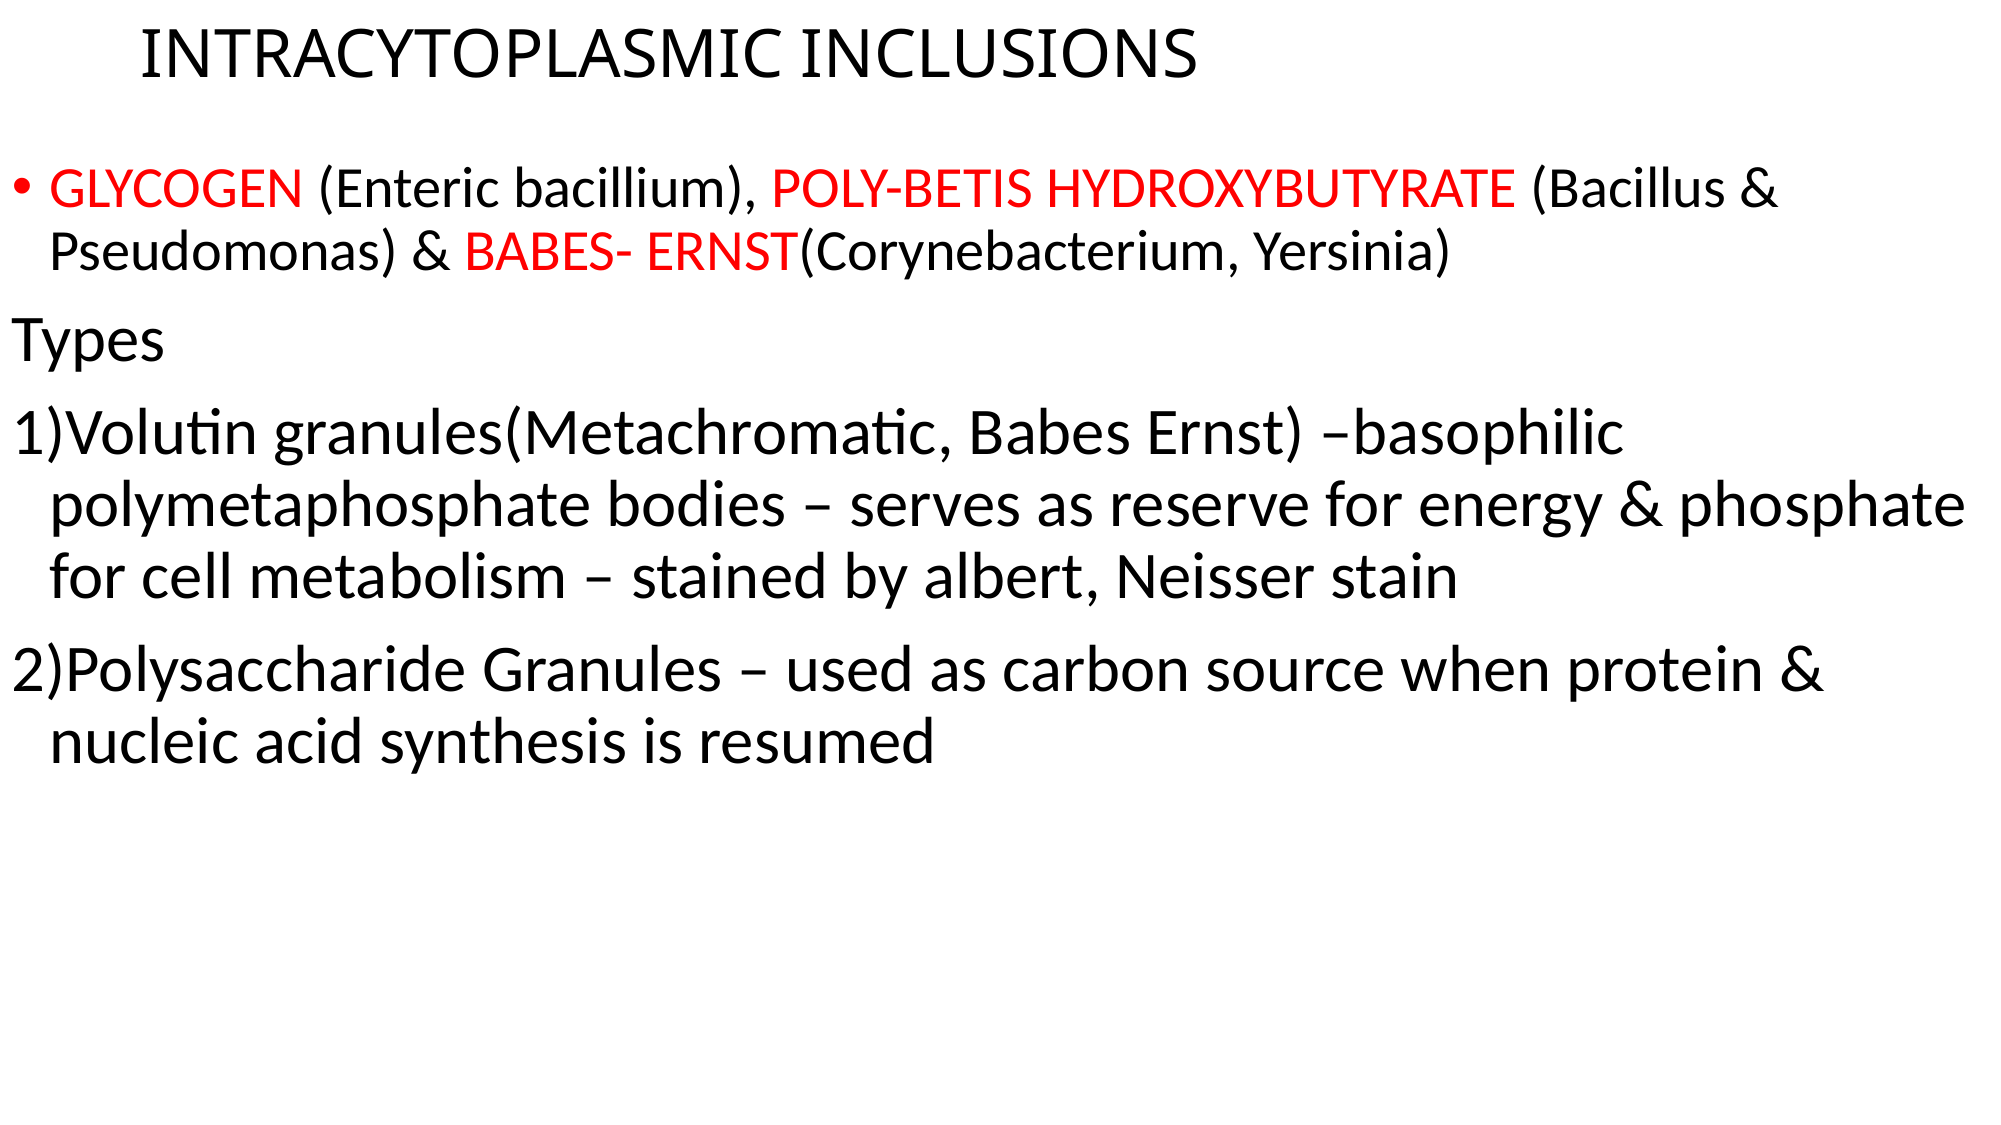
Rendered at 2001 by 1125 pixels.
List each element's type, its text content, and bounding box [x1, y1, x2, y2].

title INTRACYTOPLASMIC INCLUSIONS [125, 12, 1943, 100]
list GLYCOGEN (Enteric bacillium), POLY-BETIS HYDROXYBUTYRATE (Bacillus & Pseudomonas) & BABES- ERNST(Corynebacterium, Yersinia) Types Volutin granules(Metachromatic, Babes Ernst) –basophilic polymetaphosphate bodies – serves as reserve for energy & phosphate for cell metabolism – stained by albert, Neisser stain Polysaccharide Granules – used as carbon source when protein & nucleic acid synthesis is resumed [0, 149, 2000, 787]
